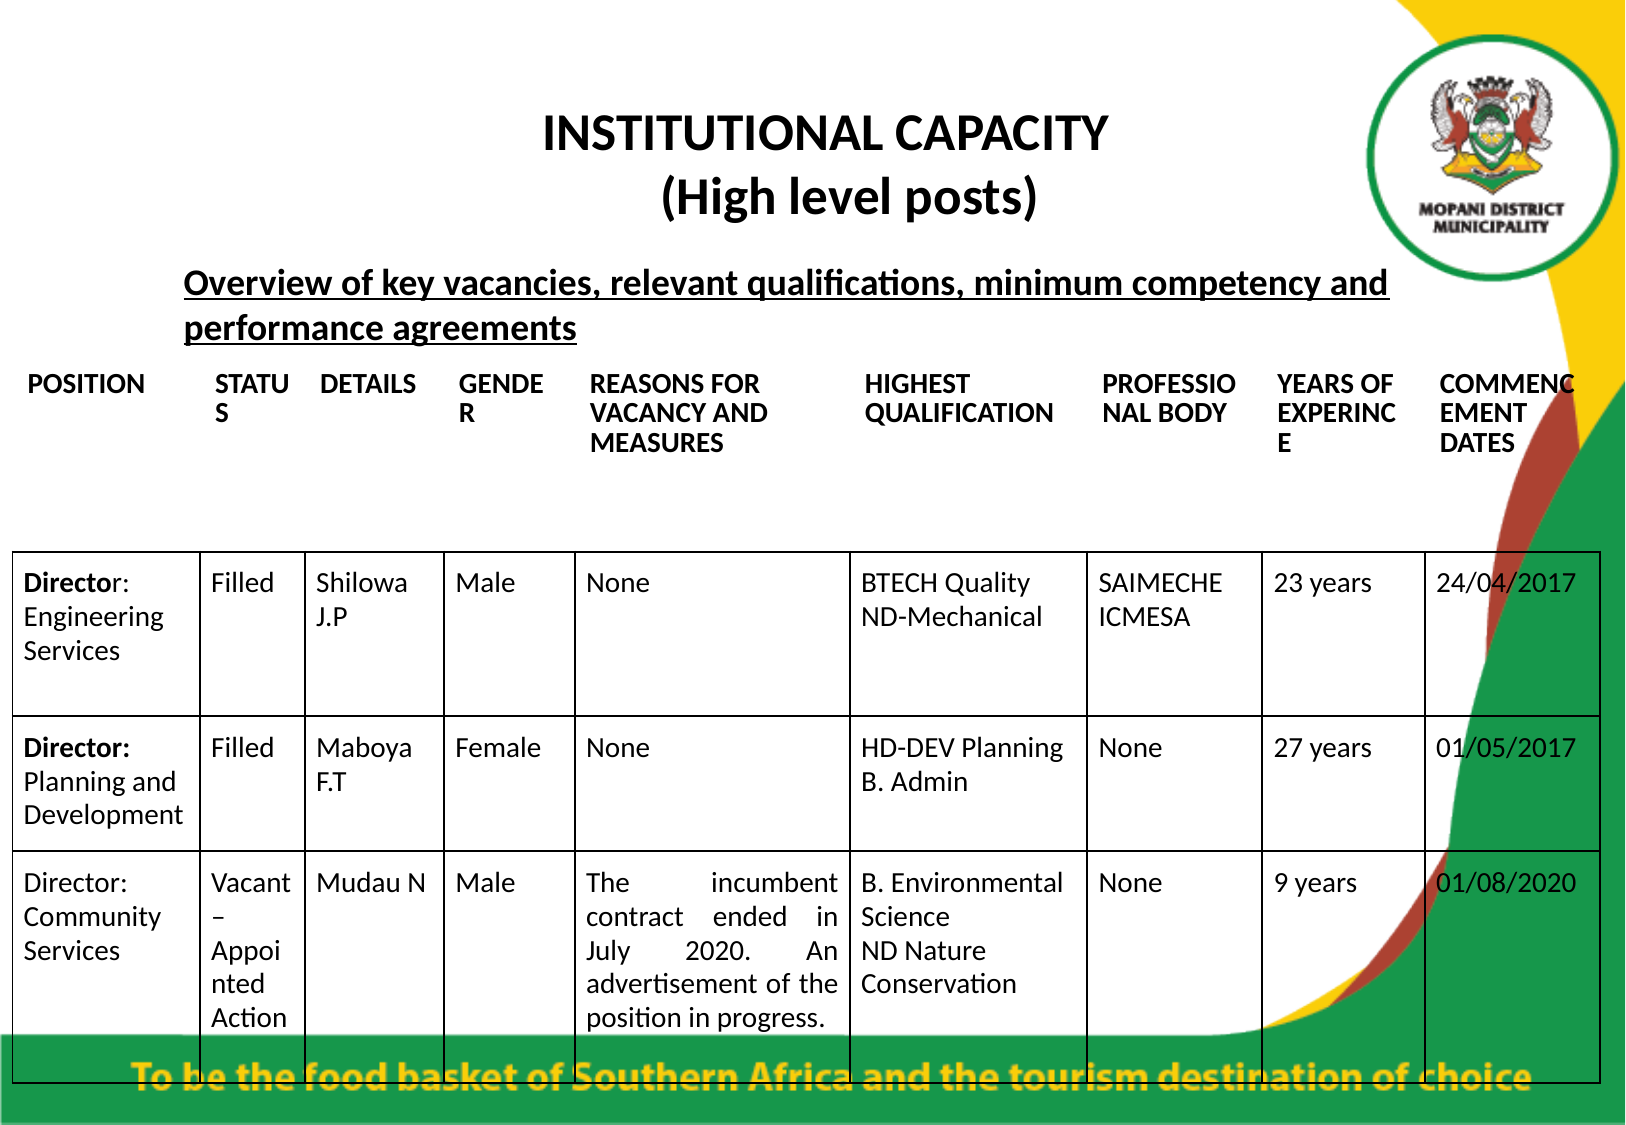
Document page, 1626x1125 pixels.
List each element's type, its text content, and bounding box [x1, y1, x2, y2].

table_cell 23 years [1263, 553, 1424, 715]
table_cell B. Environmental Science ND Nature Conservation [851, 852, 1086, 1082]
table_cell Filled [201, 553, 304, 715]
table_header YEARS OF EXPERINCE [1262, 357, 1425, 551]
table_header COMMENCEMENT DATES [1425, 357, 1600, 551]
table_cell HD-DEV Planning B. Admin [851, 717, 1086, 850]
table_header REASONS FOR VACANCY AND MEASURES [575, 357, 850, 551]
text_box Overview of key vacancies, relevant qualifications, minimum competency and performance agreements [112, 250, 1538, 356]
table_cell None [1088, 852, 1261, 1082]
table_cell Male [445, 553, 574, 715]
table_cell Vacant – Appointed Action [201, 852, 304, 1082]
table_header STATUS [200, 357, 305, 551]
table_cell None [576, 553, 849, 715]
title INSTITUTIONAL CAPACITY (High level posts) [150, 24, 1550, 234]
table_cell None [1088, 717, 1261, 850]
table_cell 9 years [1263, 852, 1424, 1082]
table_cell Director: Engineering Services [13, 553, 199, 715]
table_cell 27 years [1263, 717, 1424, 850]
table_cell Maboya F.T [306, 717, 443, 850]
table_cell Male [445, 852, 574, 1082]
table_cell Director: Community Services [13, 852, 199, 1082]
table_cell Filled [201, 717, 304, 850]
table_cell Female [445, 717, 574, 850]
table_cell 24/04/2017 [1426, 553, 1599, 715]
table_header POSITION [13, 357, 200, 551]
table_cell Director: Planning and Development [13, 717, 199, 850]
picture [0, 0, 1626, 1125]
table_cell Mudau N [306, 852, 443, 1082]
table_header PROFESSIONAL BODY [1087, 357, 1262, 551]
table_cell None [576, 717, 849, 850]
table_cell BTECH Quality ND-Mechanical [851, 553, 1086, 715]
table_header DETAILS [305, 357, 444, 551]
table_cell 01/05/2017 [1426, 717, 1599, 850]
table_cell SAIMECHE ICMESA [1088, 553, 1261, 715]
table_header GENDER [444, 357, 575, 551]
table_cell Shilowa J.P [306, 553, 443, 715]
table_header HIGHEST QUALIFICATION [850, 357, 1087, 551]
table_cell The incumbent contract ended in July 2020. An advertisement of the position in progress. [576, 852, 849, 1082]
table_cell 01/08/2020 [1426, 852, 1599, 1082]
